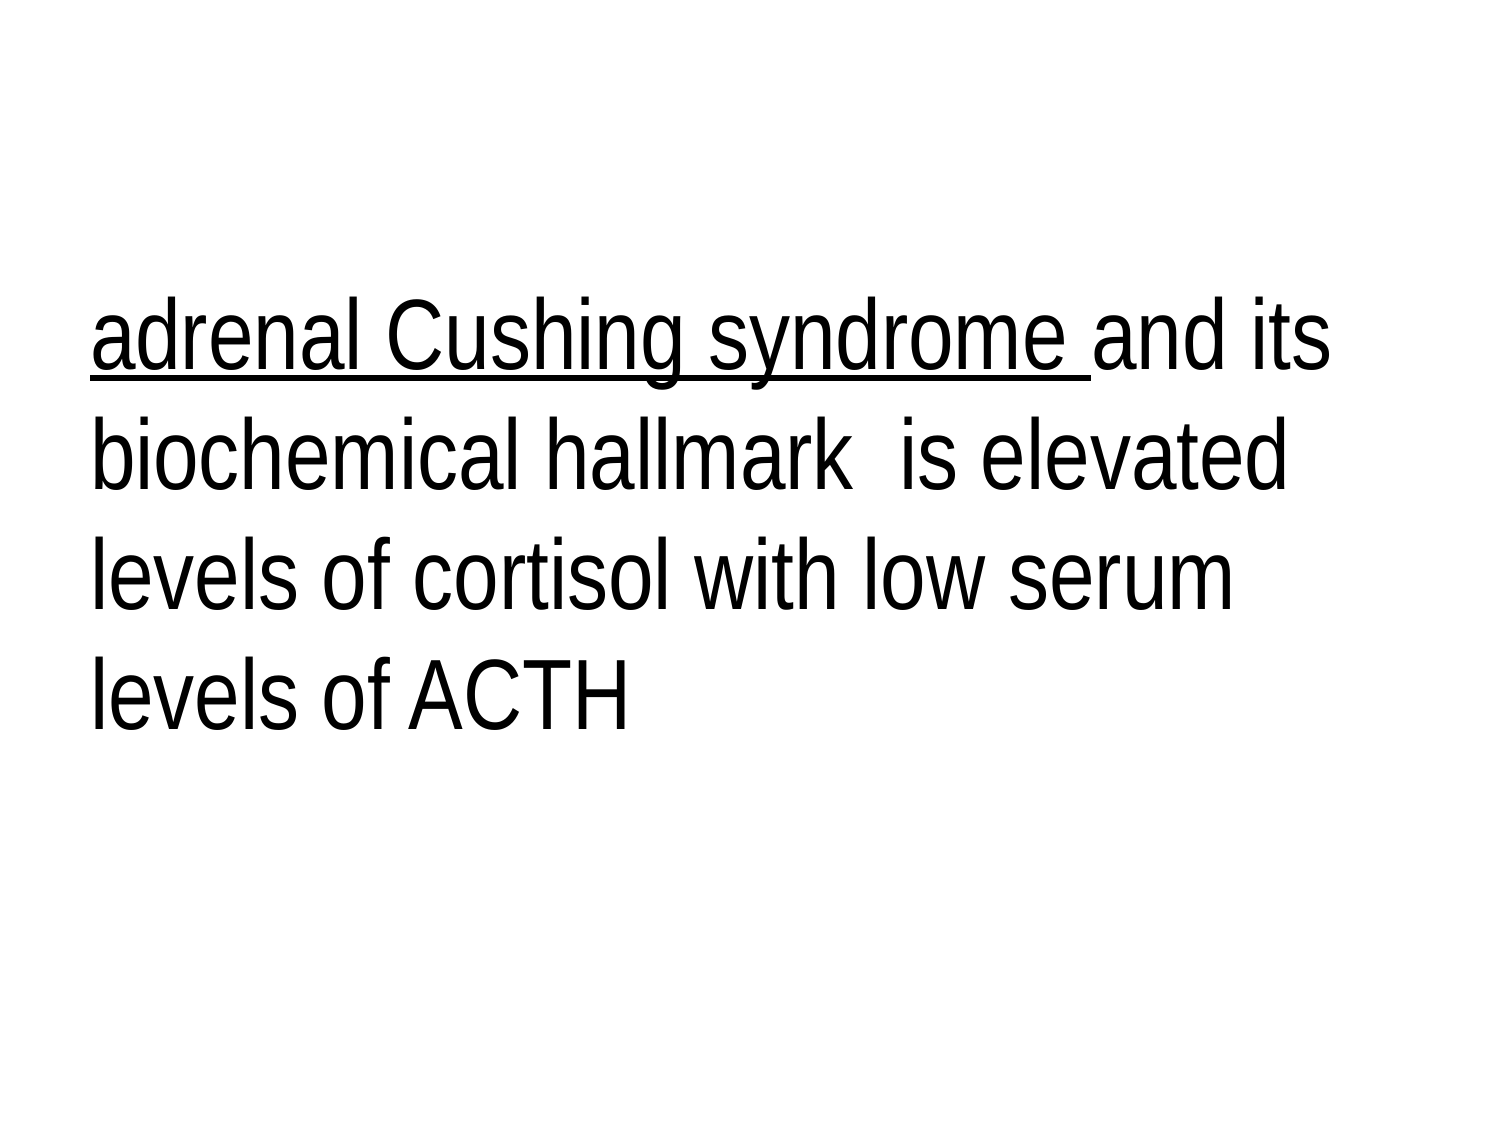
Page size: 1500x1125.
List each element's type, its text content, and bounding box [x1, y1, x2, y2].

list adrenal Cushing syndrome and its biochemical hallmark is elevated levels of cortisol with low serum levels of ACTH [75, 262, 1425, 1005]
